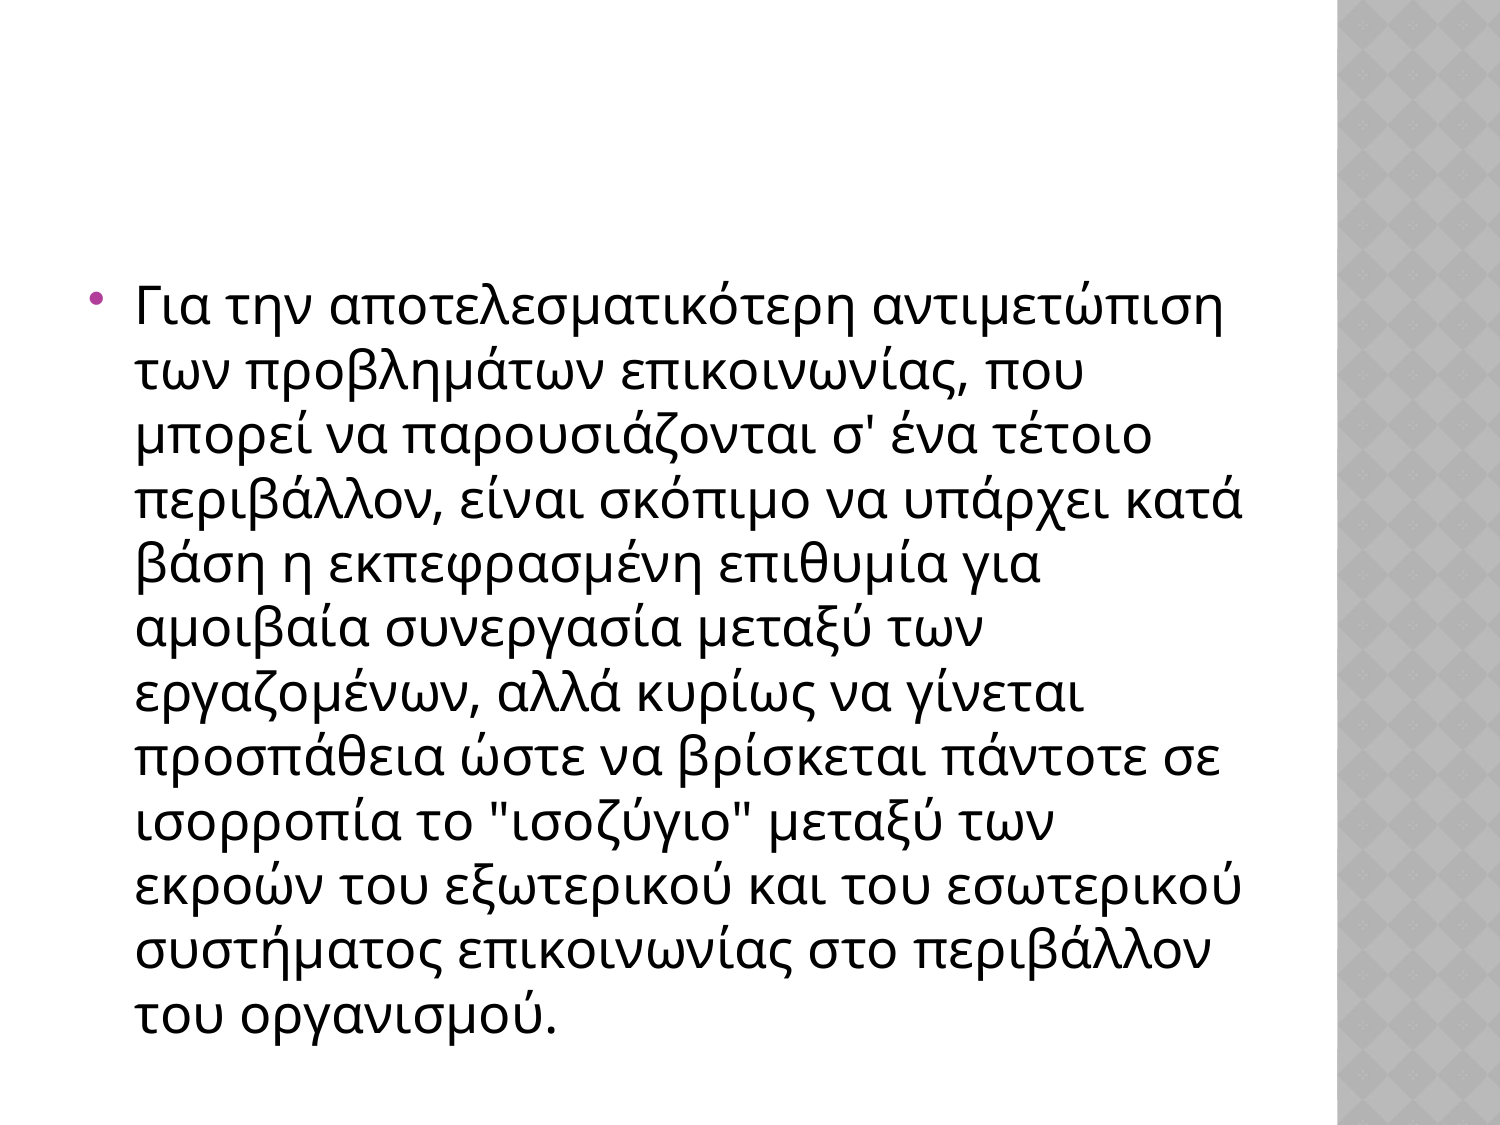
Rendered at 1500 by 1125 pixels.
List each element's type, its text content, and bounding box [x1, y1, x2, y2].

list Για την αποτελεσματικότερη αντιμετώπιση των προβλημάτων επικοινωνίας, που μπορεί να παρουσιάζονται σ' ένα τέτοιο περιβάλλον, είναι σκόπιμο να υπάρχει κατά βάση η εκπεφρασμένη επιθυμία για αμοιβαία συνεργασία μεταξύ των εργαζομένων, αλλά κυρίως να γίνεται προσπάθεια ώστε να βρίσκεται πάντοτε σε ισορροπία το "ισοζύγιο" μεταξύ των εκροών του εξωτερικού και του εσωτερικού συστήματος επικοινωνίας στο περιβάλλον του οργανισμού. [75, 264, 1263, 1059]
